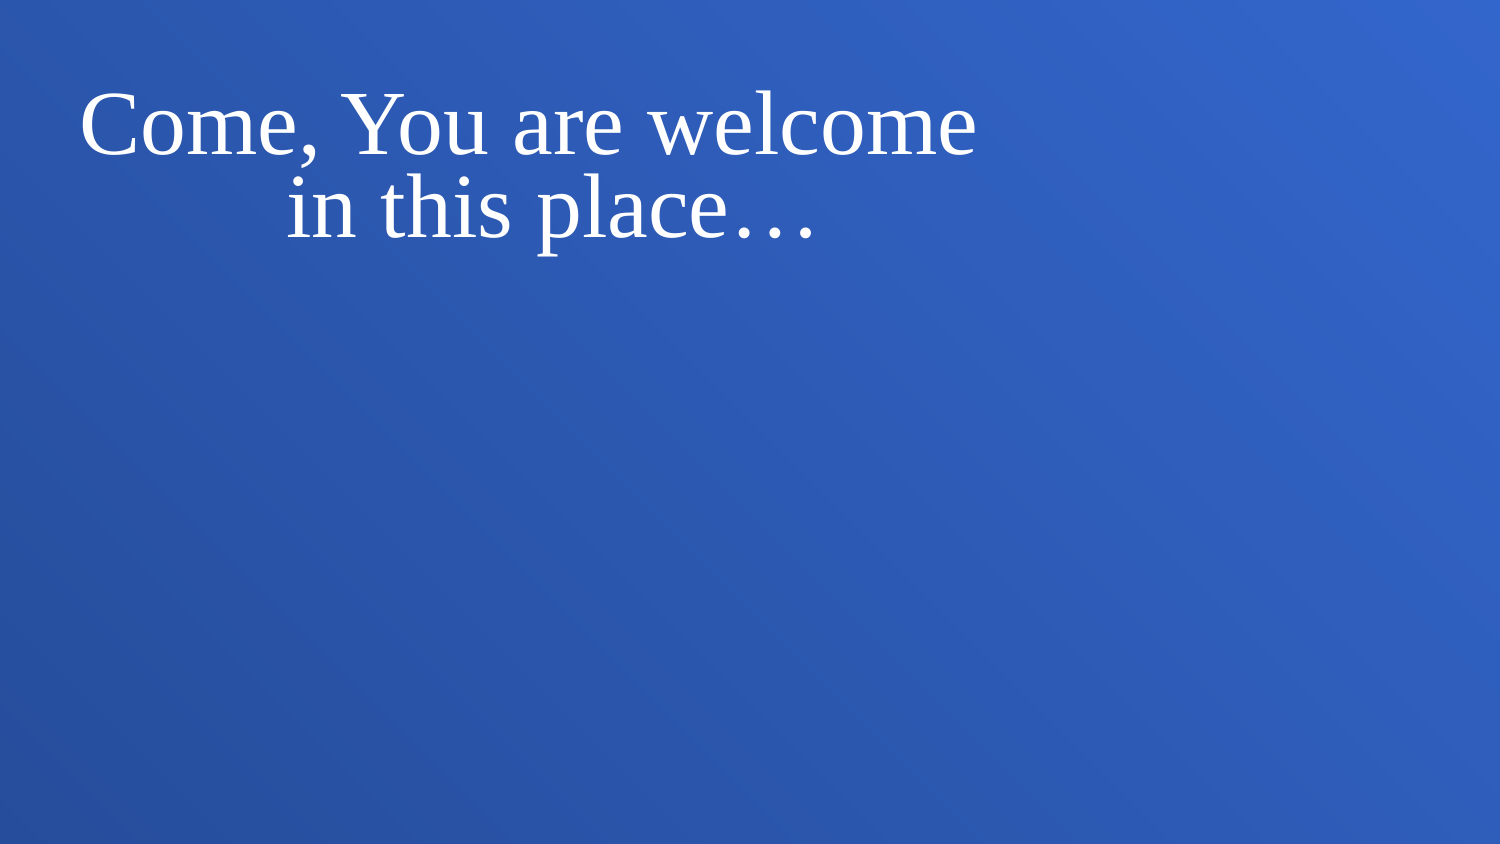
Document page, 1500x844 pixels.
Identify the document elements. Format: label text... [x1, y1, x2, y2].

text_box Come, You are welcome [0, 55, 1496, 180]
text_box in this place… [0, 180, 1496, 264]
